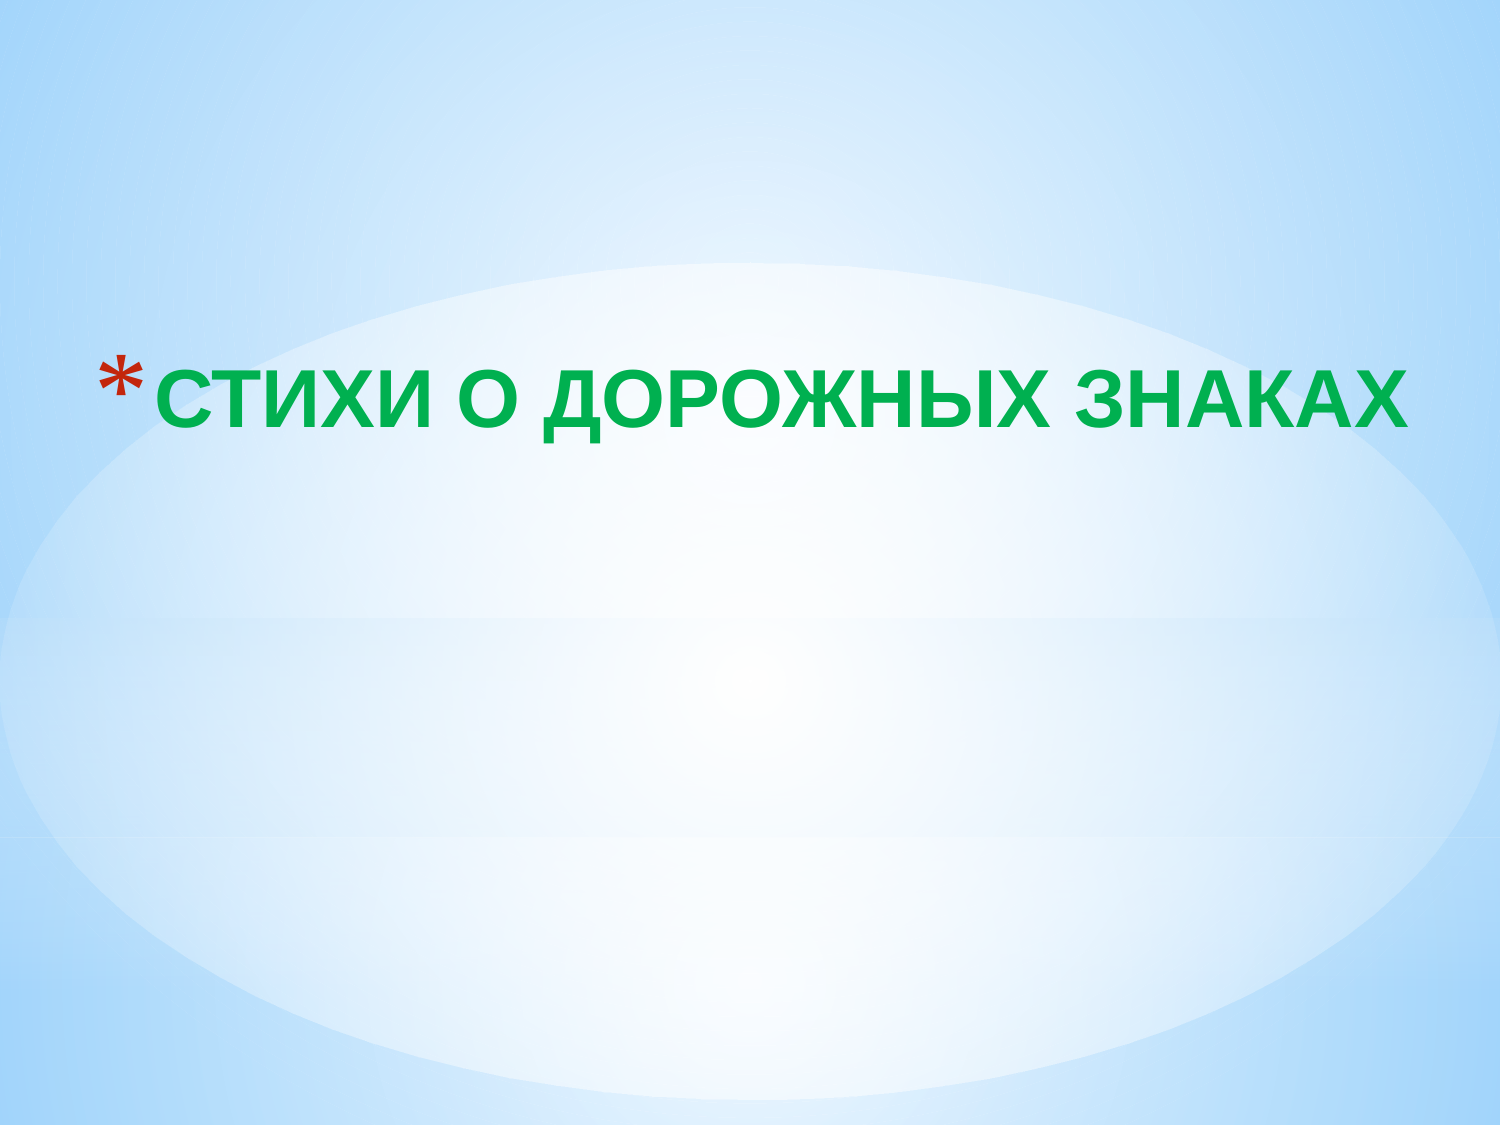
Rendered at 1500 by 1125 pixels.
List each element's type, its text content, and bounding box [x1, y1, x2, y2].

title СТИХИ О ДОРОЖНЫХ ЗНАКАХ [75, 338, 1425, 551]
